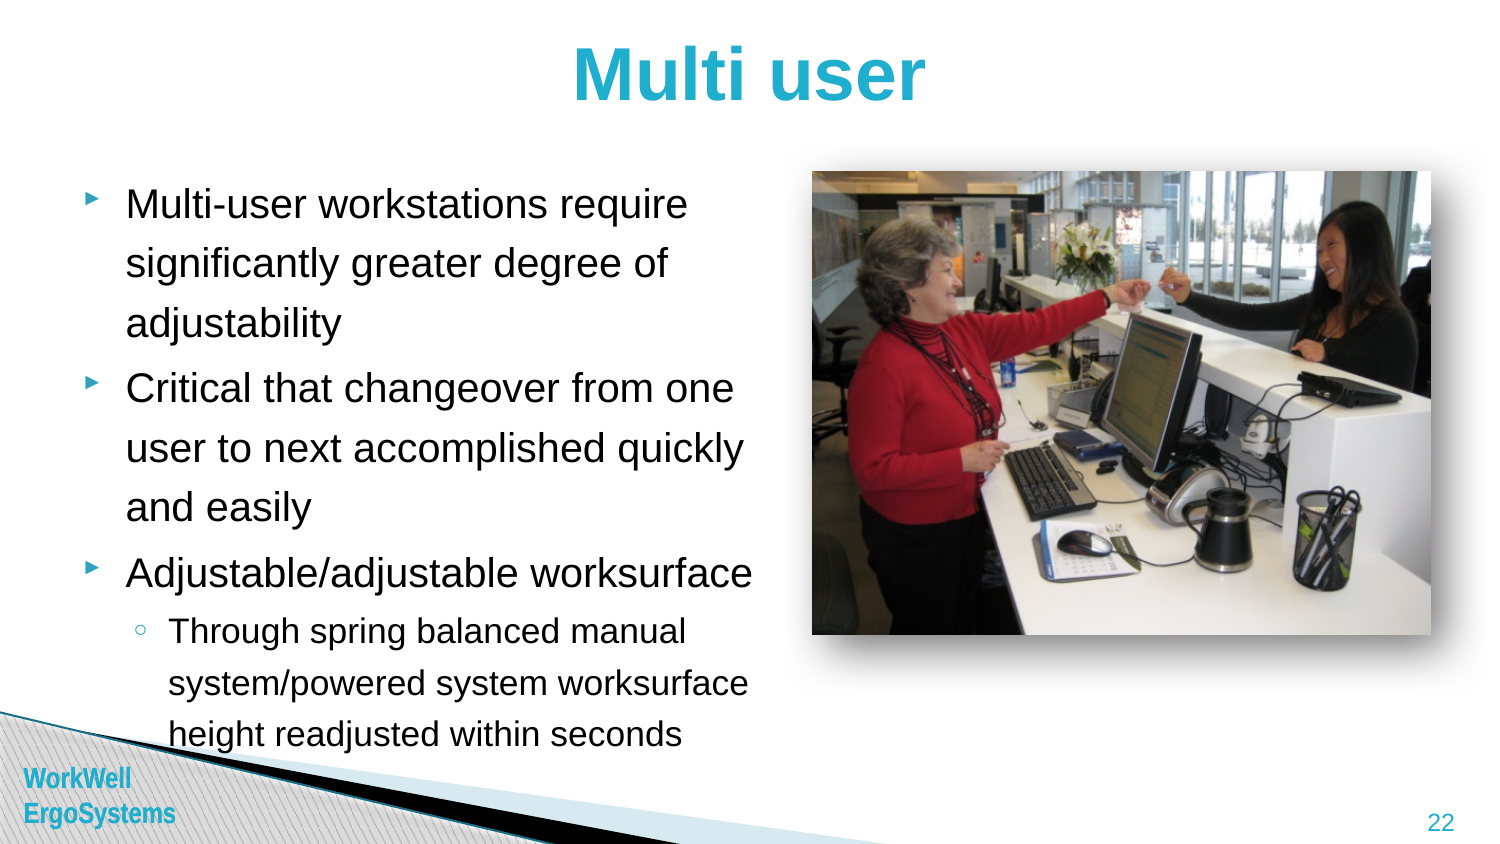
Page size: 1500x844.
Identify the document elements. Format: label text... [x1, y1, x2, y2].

title Multi user [0, 0, 1500, 141]
list Multi-user workstations require significantly greater degree of adjustability Critical that changeover from one user to next accomplished quickly and easily Adjustable/adjustable worksurface Through spring balanced manual system/powered system worksurface height readjusted within seconds [50, 159, 800, 772]
slide_number 22 [1412, 798, 1473, 844]
picture [812, 171, 1431, 635]
